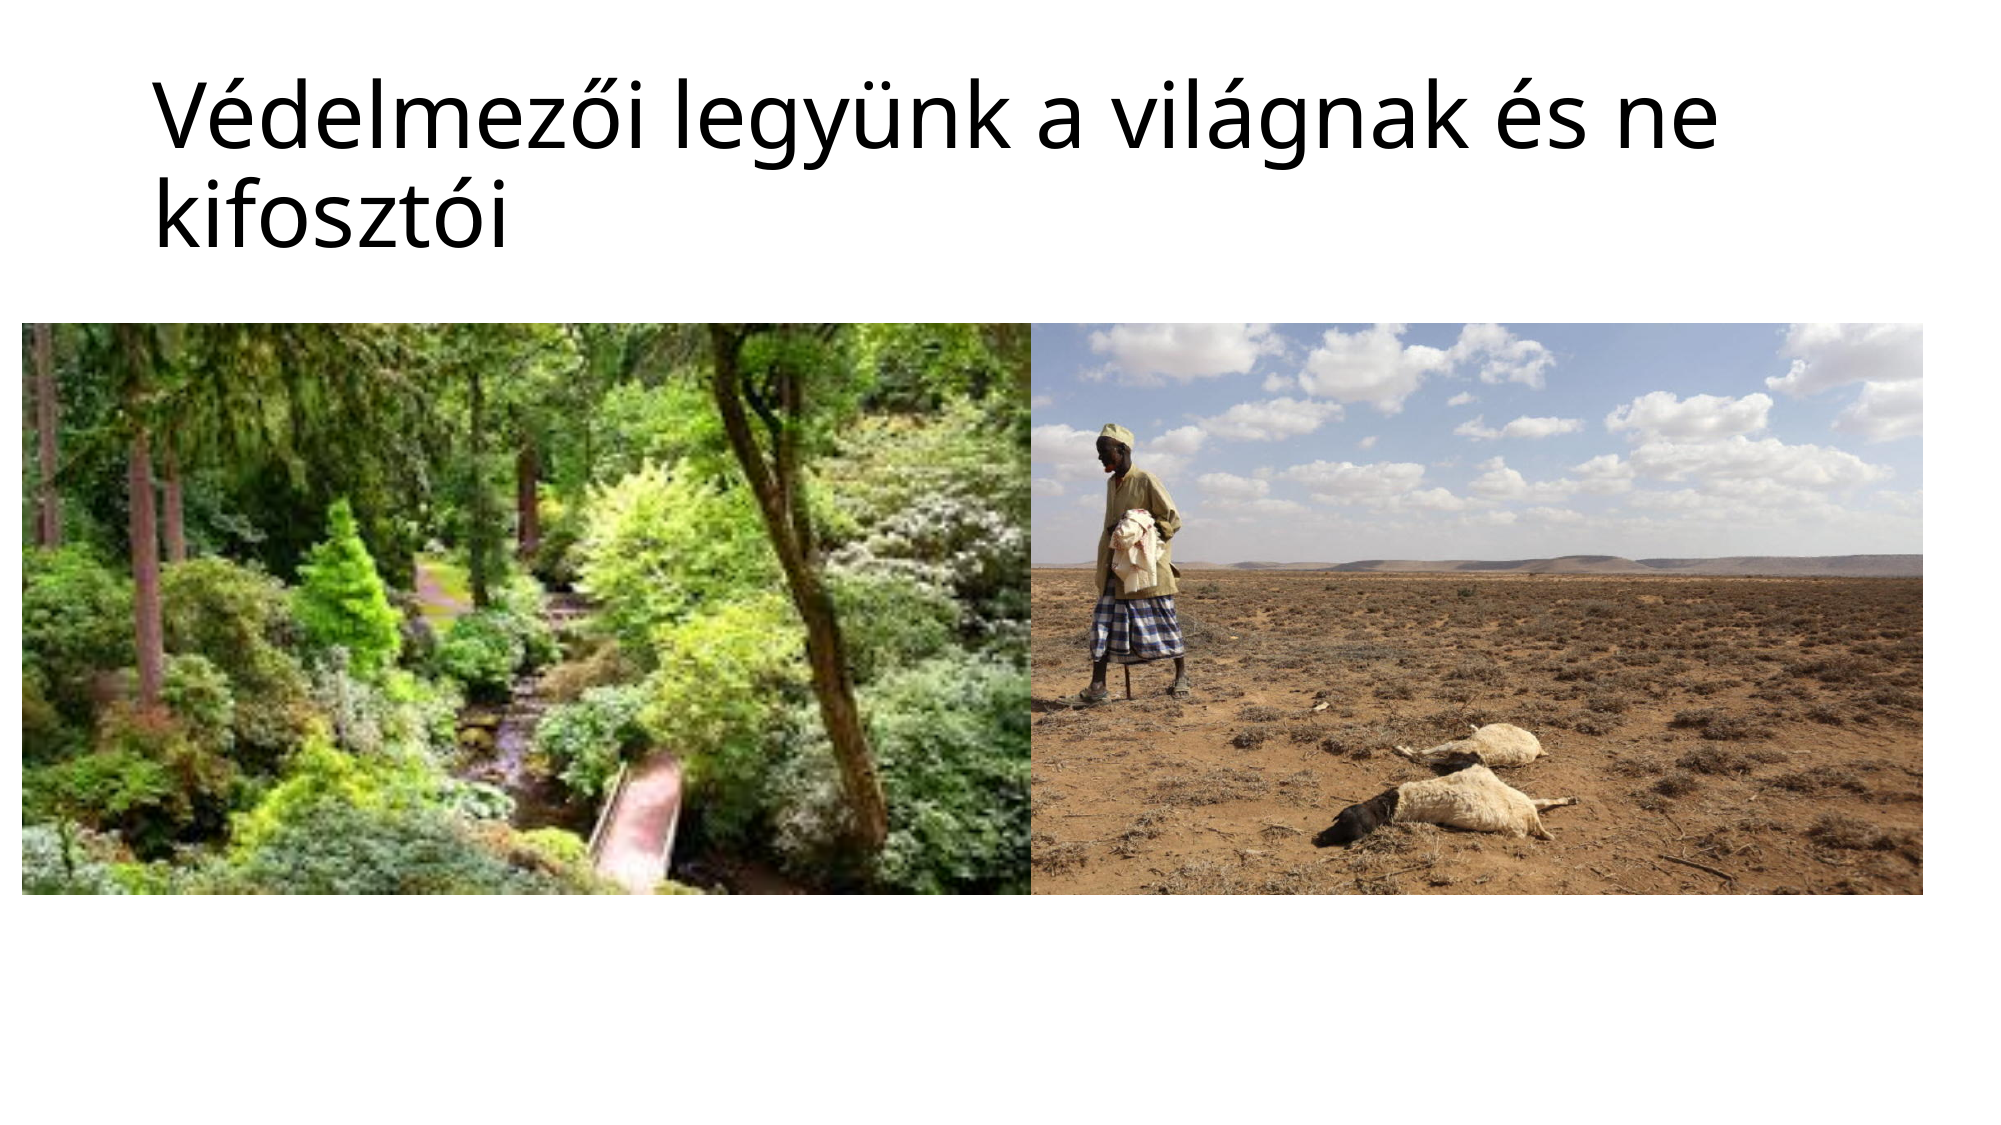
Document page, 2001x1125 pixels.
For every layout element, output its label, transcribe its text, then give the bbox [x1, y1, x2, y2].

title Védelmezői legyünk a világnak és ne kifosztói [137, 59, 1863, 278]
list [1031, 323, 1923, 895]
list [22, 323, 1031, 895]
